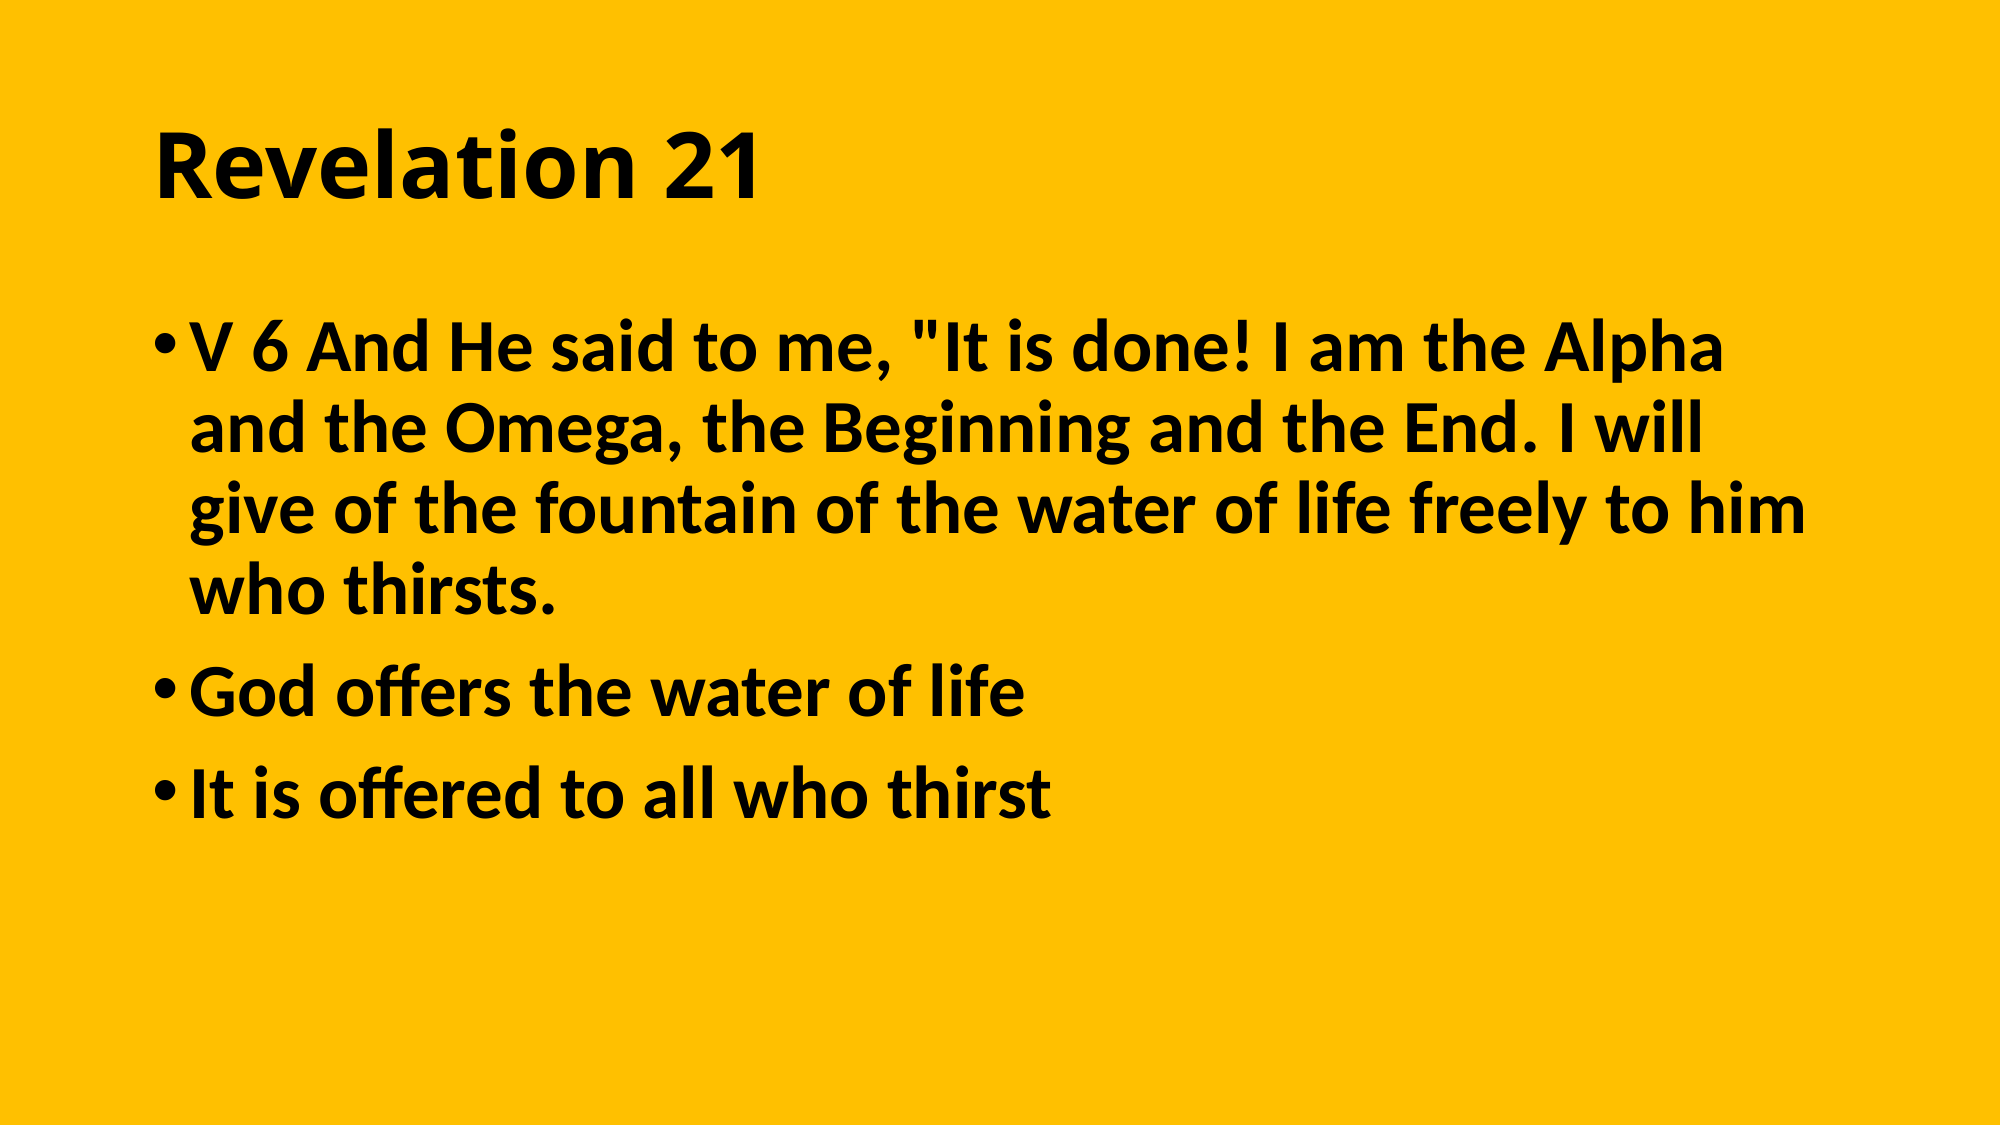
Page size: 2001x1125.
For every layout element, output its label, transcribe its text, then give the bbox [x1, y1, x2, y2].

title Revelation 21 [137, 59, 1863, 278]
list V 6 And He said to me, "It is done! I am the Alpha and the Omega, the Beginning and the End. I will give of the fountain of the water of life freely to him who thirsts. God offers the water of life It is offered to all who thirst [137, 299, 1863, 1014]
